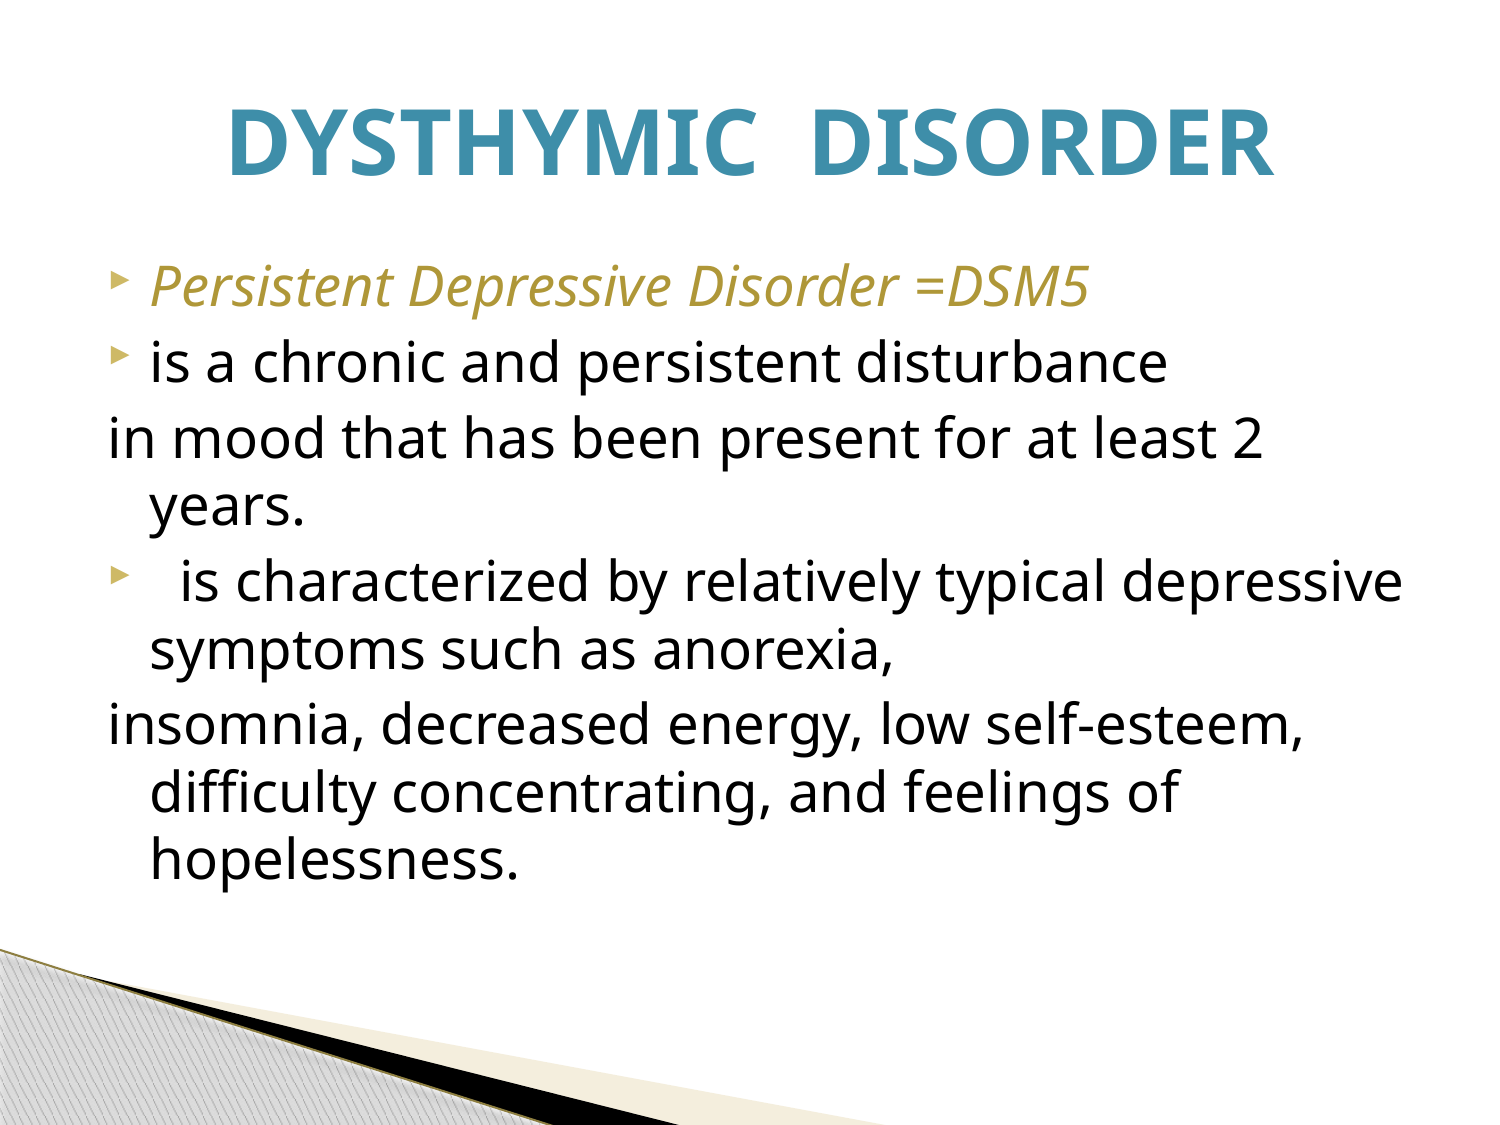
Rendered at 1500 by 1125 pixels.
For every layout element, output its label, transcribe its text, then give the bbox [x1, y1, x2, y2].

title DYSTHYMIC DISORDER [75, 45, 1425, 233]
list Persistent Depressive Disorder =DSM5 is a chronic and persistent disturbance in mood that has been present for at least 2 years. is characterized by relatively typical depressive symptoms such as anorexia, insomnia, decreased energy, low self-esteem, difficulty concentrating, and feelings of hopelessness. [75, 243, 1425, 986]
